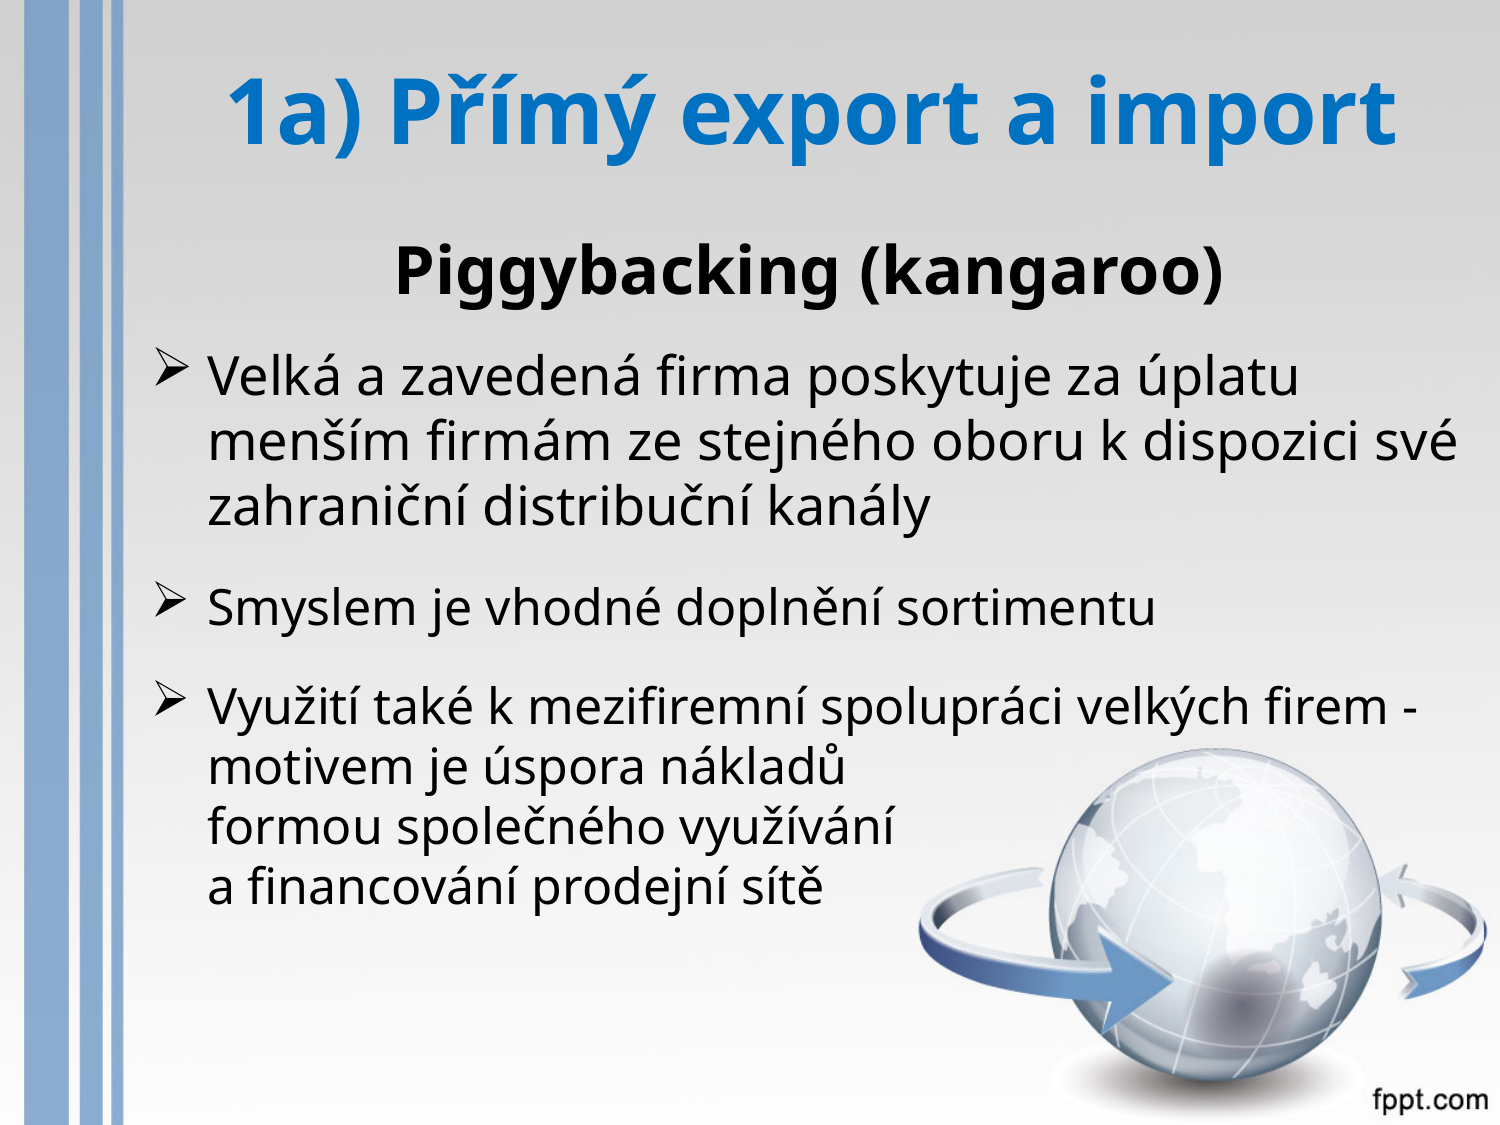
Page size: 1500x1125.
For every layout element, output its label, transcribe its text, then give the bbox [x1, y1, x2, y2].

picture [0, 0, 1500, 1125]
title 1a) Přímý export a import [123, 30, 1500, 185]
list Piggybacking (kangaroo) Velká a zavedená firma poskytuje za úplatu menším firmám ze stejného oboru k dispozici své zahraniční distribuční kanály Smyslem je vhodné doplnění sortimentu Využití také k mezifiremní spolupráci velkých firem - motivem je úspora nákladů formou společného využívání a financování prodejní sítě [135, 219, 1483, 1006]
